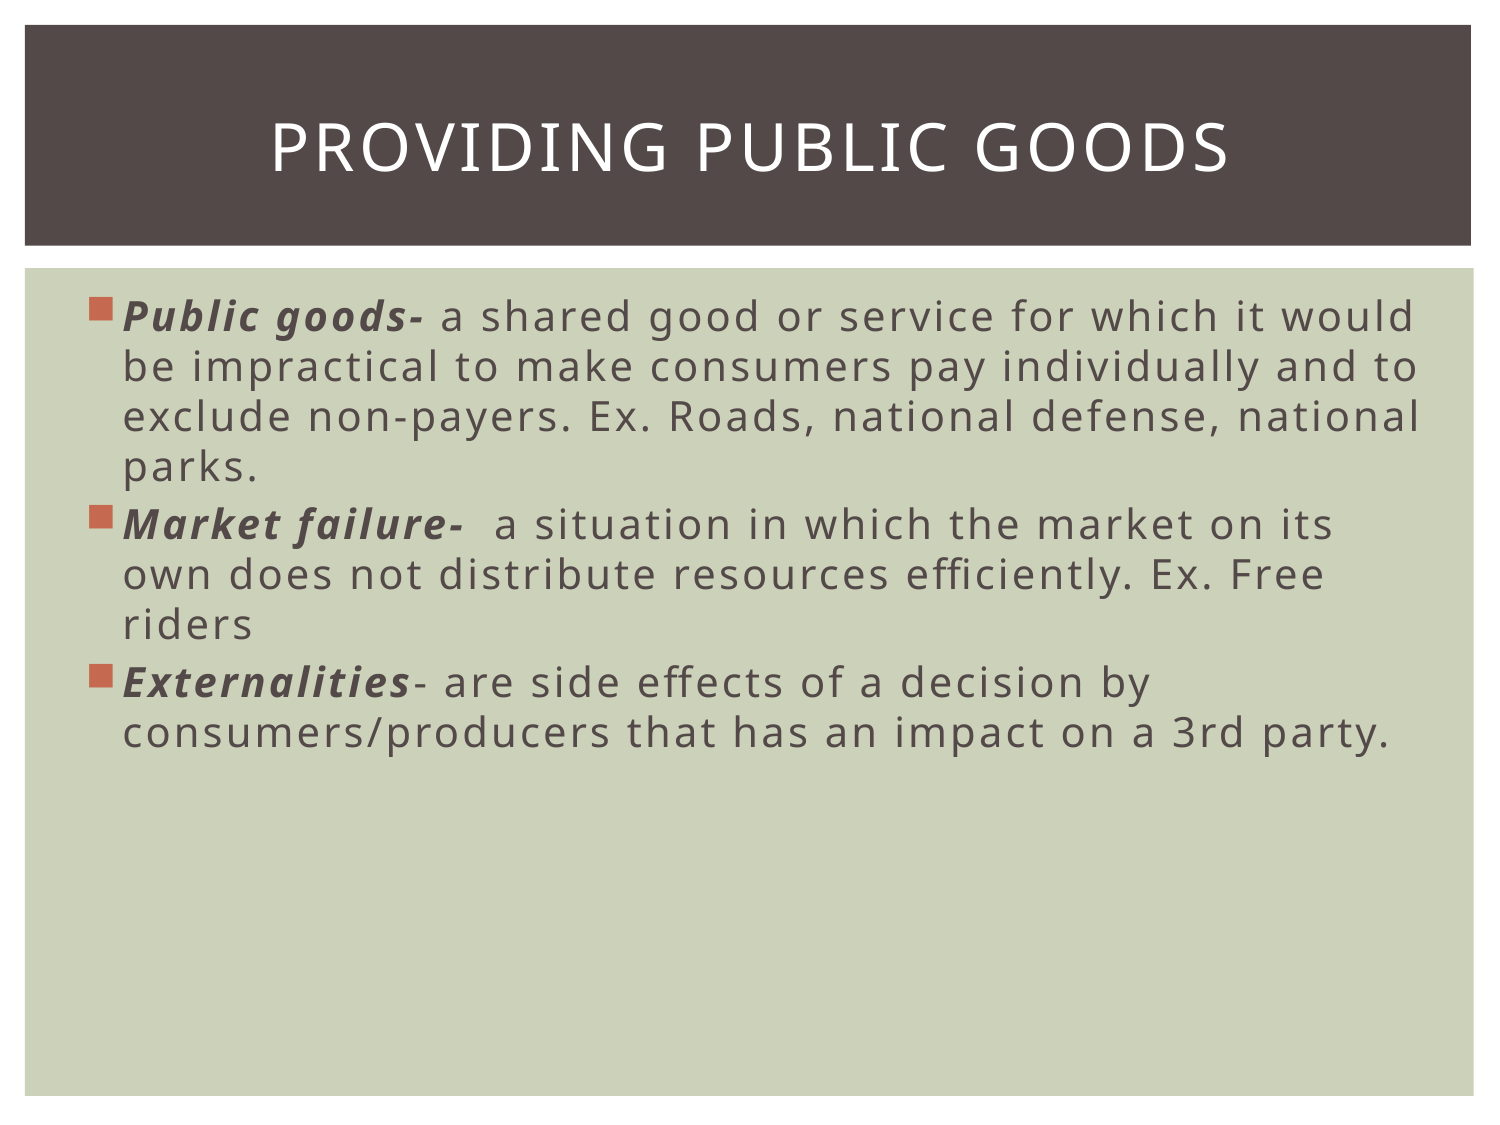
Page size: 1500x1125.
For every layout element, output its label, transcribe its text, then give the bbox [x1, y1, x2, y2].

title Providing Public Goods [62, 58, 1438, 232]
list Public goods- a shared good or service for which it would be impractical to make consumers pay individually and to exclude non-payers. Ex. Roads, national defense, national parks. Market failure- a situation in which the market on its own does not distribute resources efficiently. Ex. Free riders Externalities- are side effects of a decision by consumers/producers that has an impact on a 3rd party. [62, 281, 1442, 1005]
